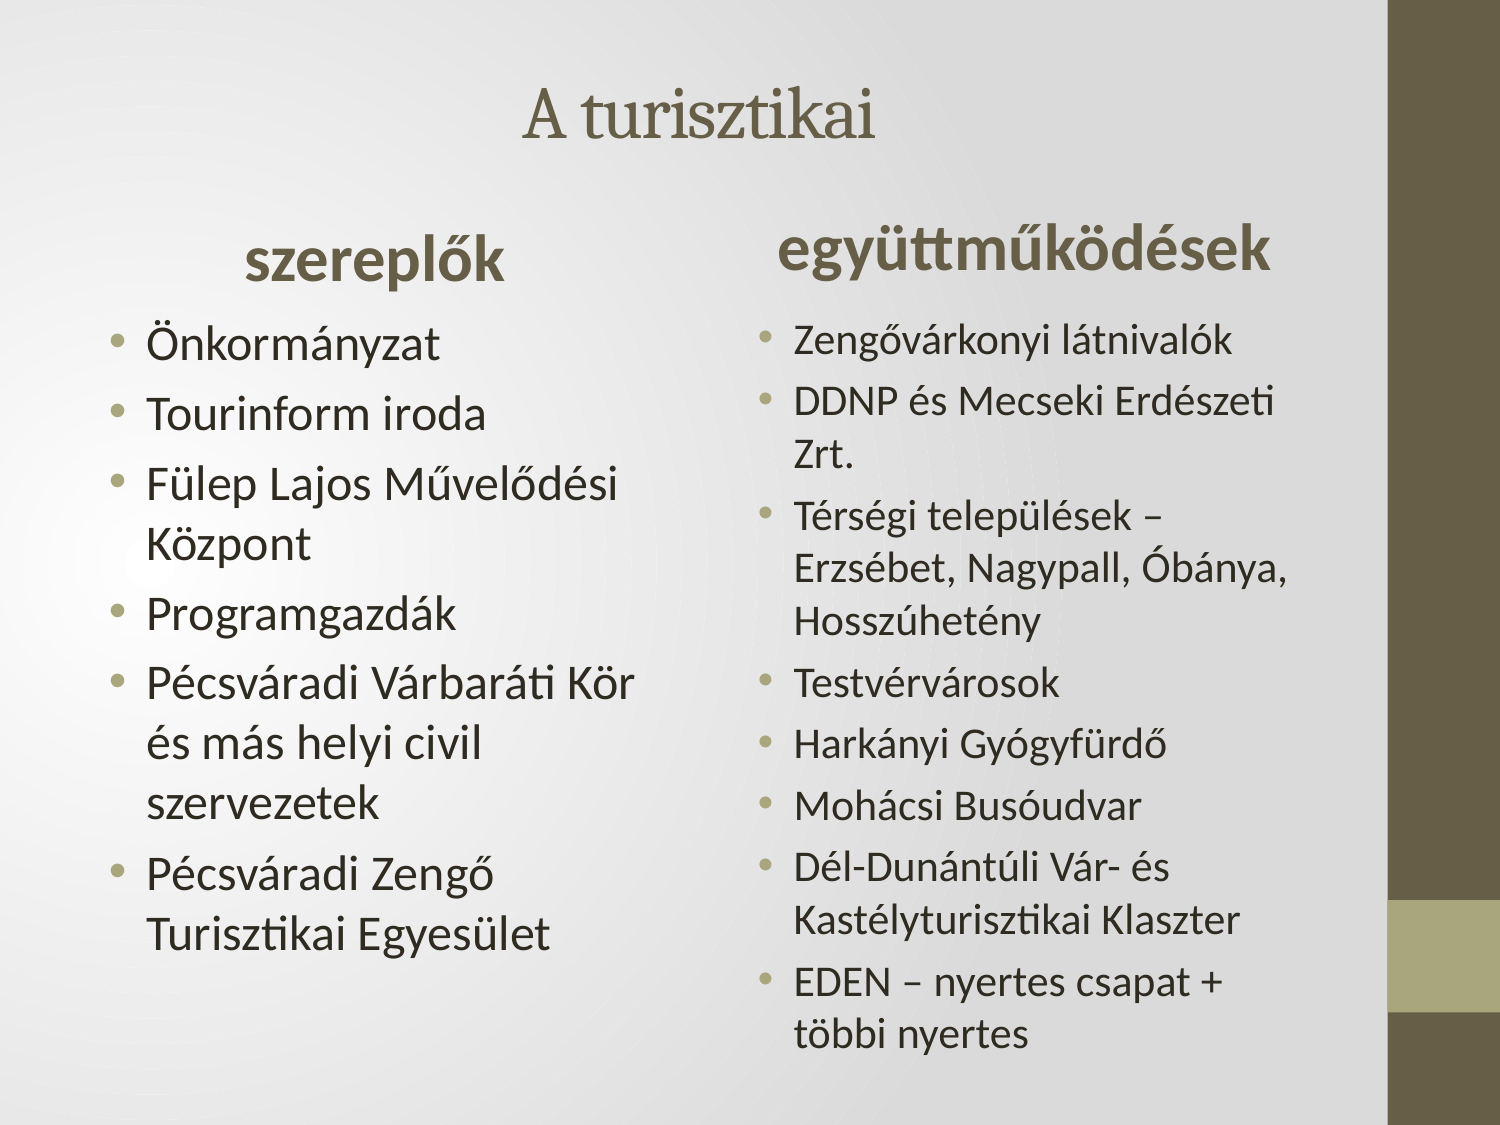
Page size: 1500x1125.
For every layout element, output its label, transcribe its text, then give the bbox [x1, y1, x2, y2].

title A turisztikai [75, 45, 1325, 173]
list együttműködések [725, 149, 1325, 291]
list Önkormányzat Tourinform iroda Fülep Lajos Művelődési Központ Programgazdák Pécsváradi Várbaráti Kör és más helyi civil szervezetek Pécsváradi Zengő Turisztikai Egyesület [75, 302, 675, 1005]
list szereplők [75, 184, 675, 302]
list Zengővárkonyi látnivalók DDNP és Mecseki Erdészeti Zrt. Térségi települések – Erzsébet, Nagypall, Óbánya, Hosszúhetény Testvérvárosok Harkányi Gyógyfürdő Mohácsi Busóudvar Dél-Dunántúli Vár- és Kastélyturisztikai Klaszter EDEN – nyertes csapat + többi nyertes [725, 302, 1325, 1071]
